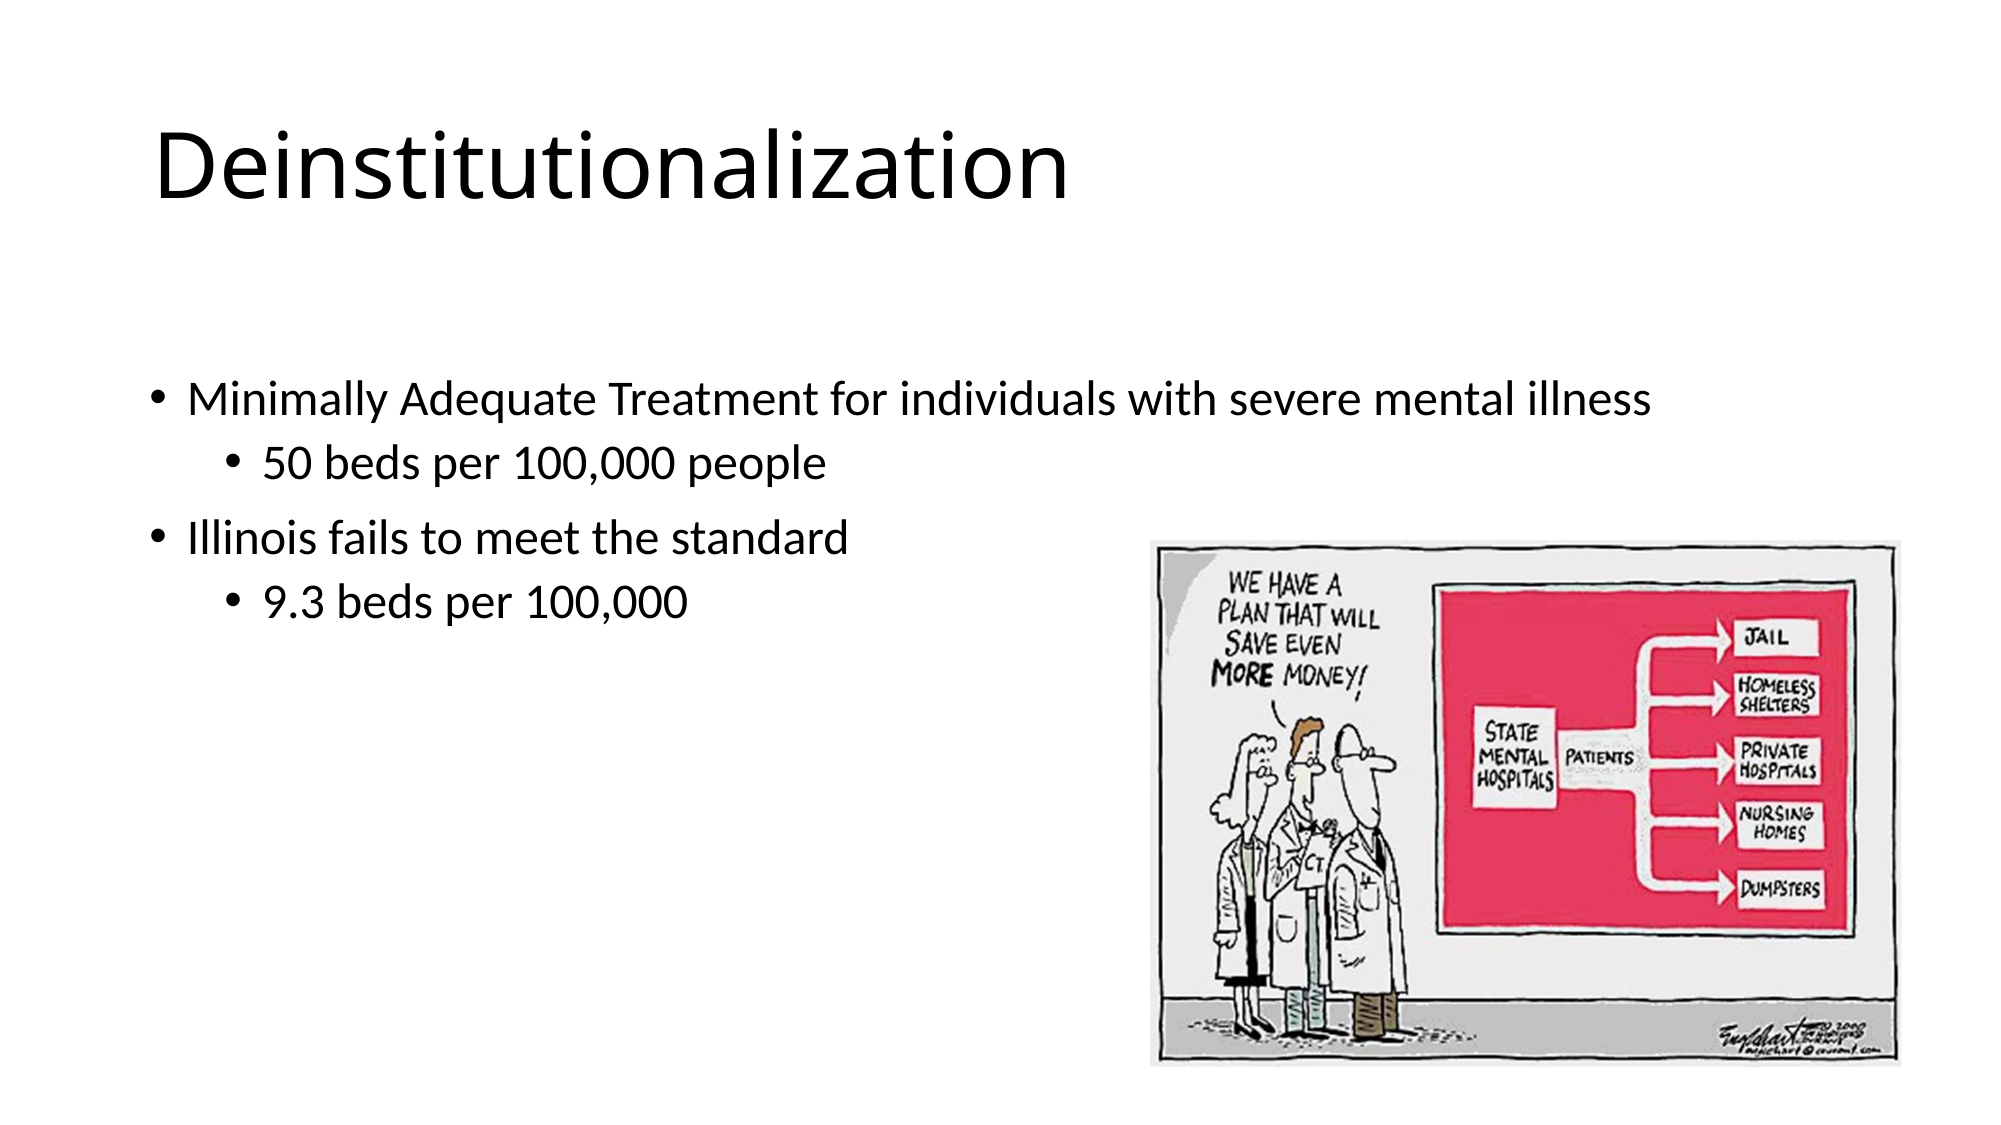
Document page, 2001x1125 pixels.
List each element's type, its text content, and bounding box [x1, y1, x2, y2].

title Deinstitutionalization [137, 59, 1863, 278]
picture [1150, 538, 1906, 1070]
list Minimally Adequate Treatment for individuals with severe mental illness 50 beds per 100,000 people Illinois fails to meet the standard 9.3 beds per 100,000 [134, 364, 1866, 864]
